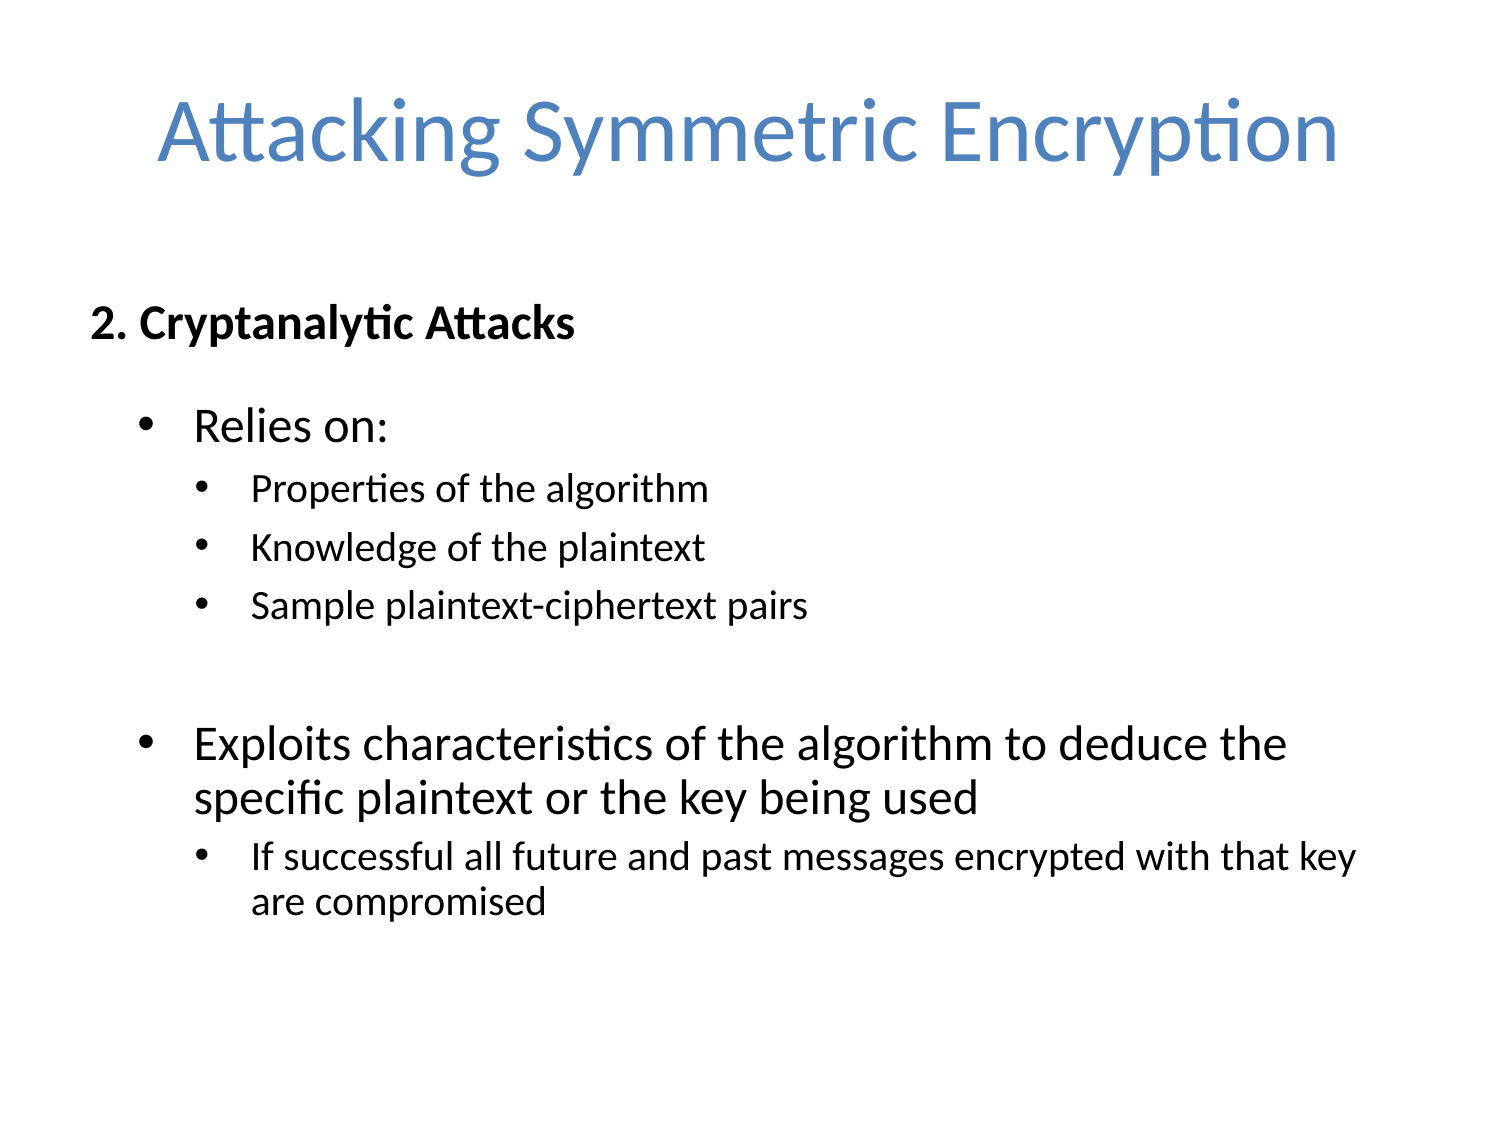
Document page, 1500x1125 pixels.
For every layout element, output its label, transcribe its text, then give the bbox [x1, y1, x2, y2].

list 2. Cryptanalytic Attacks [75, 251, 738, 357]
list Relies on: Properties of the algorithm Knowledge of the plaintext Sample plaintext-ciphertext pairs Exploits characteristics of the algorithm to deduce the specific plaintext or the key being used If successful all future and past messages encrypted with that key are compromised [122, 385, 1424, 937]
title Attacking Symmetric Encryption [75, 0, 1425, 250]
